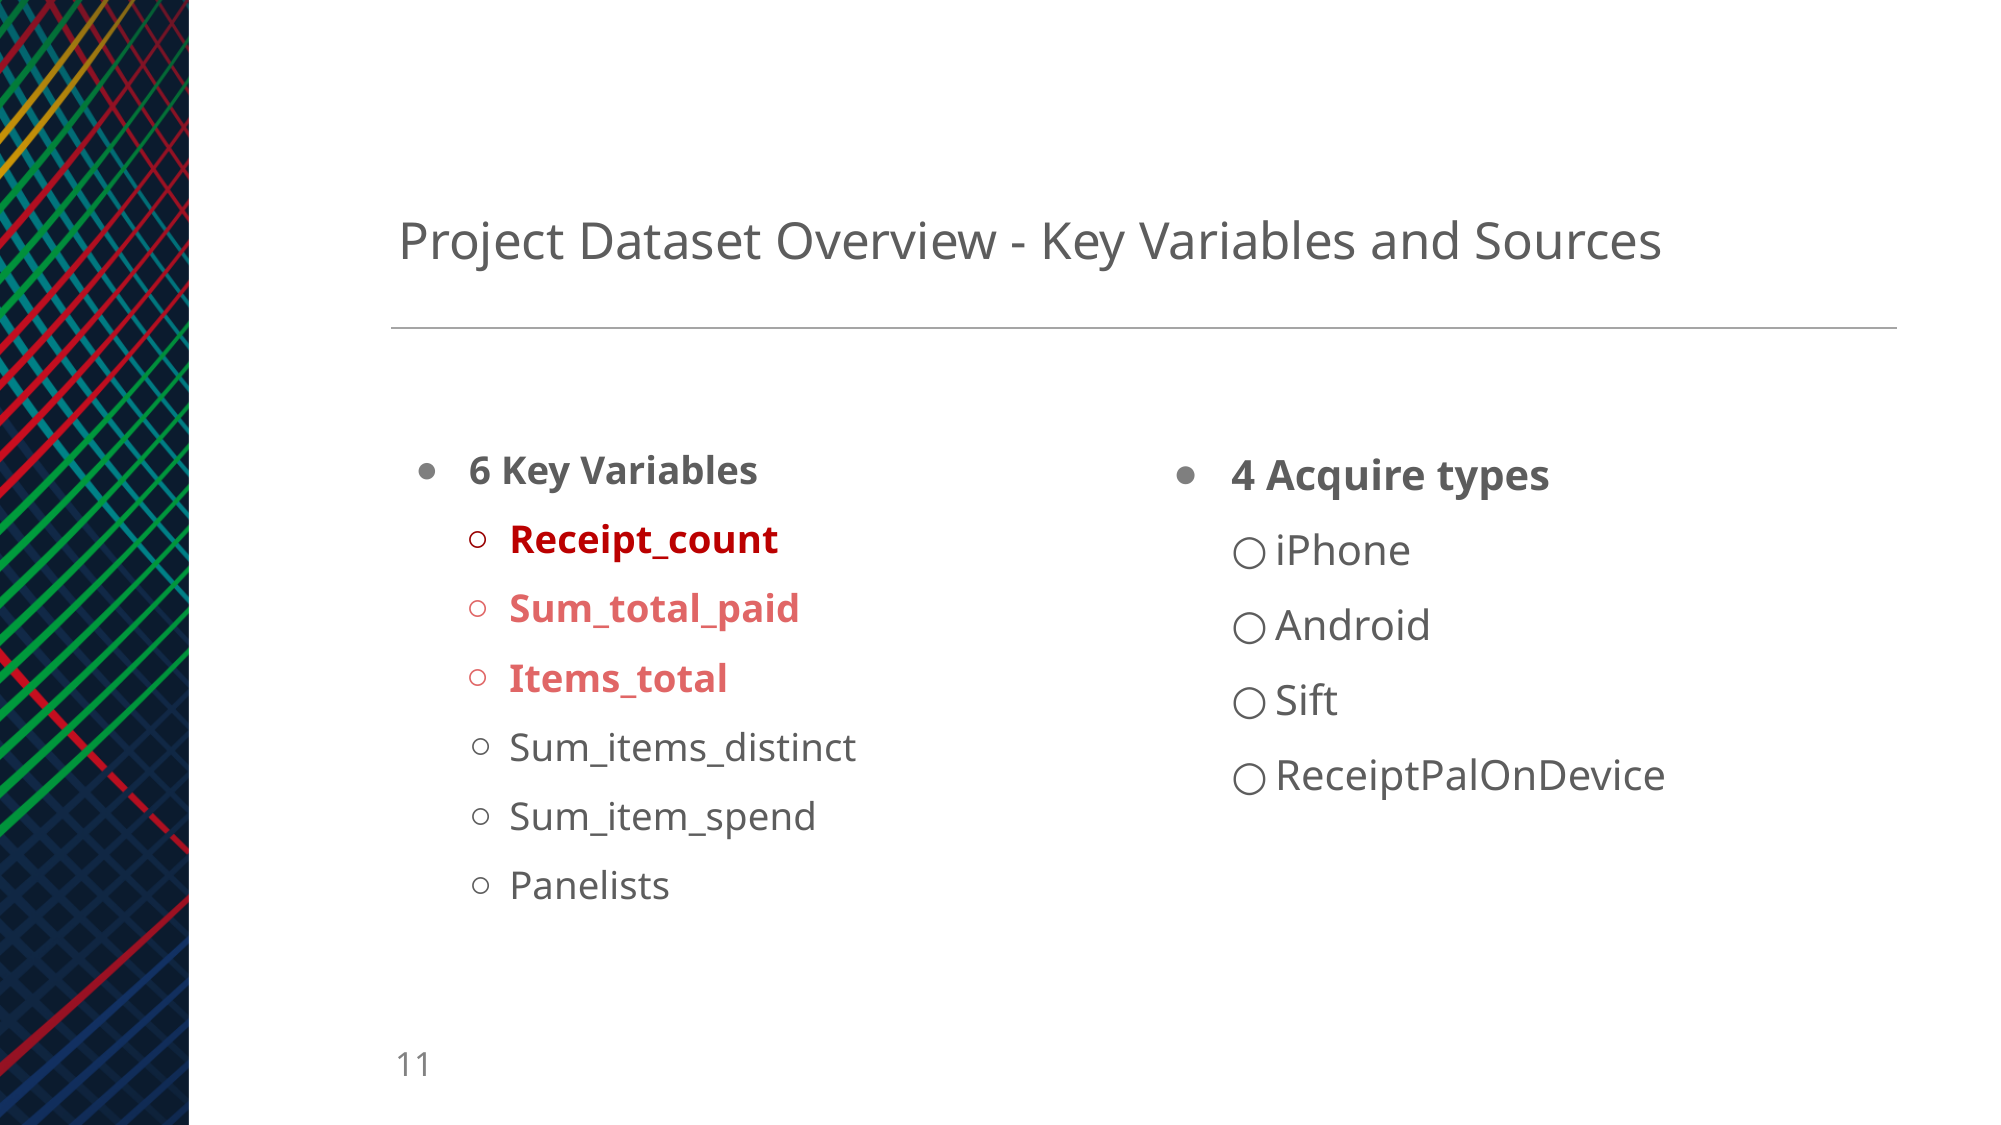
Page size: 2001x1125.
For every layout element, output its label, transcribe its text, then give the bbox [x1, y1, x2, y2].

list 4 Acquire types iPhone Android Sift ReceiptPalOnDevice [1148, 415, 1884, 919]
slide_number ‹#› [383, 732, 441, 1125]
list Project Dataset Overview - Key Variables and Sources [391, 189, 1679, 296]
list 6 Key Variables Receipt_count Sum_total_paid Items_total Sum_items_distinct Sum_item_spend Panelists [392, 415, 1128, 919]
picture [0, 0, 188, 1125]
